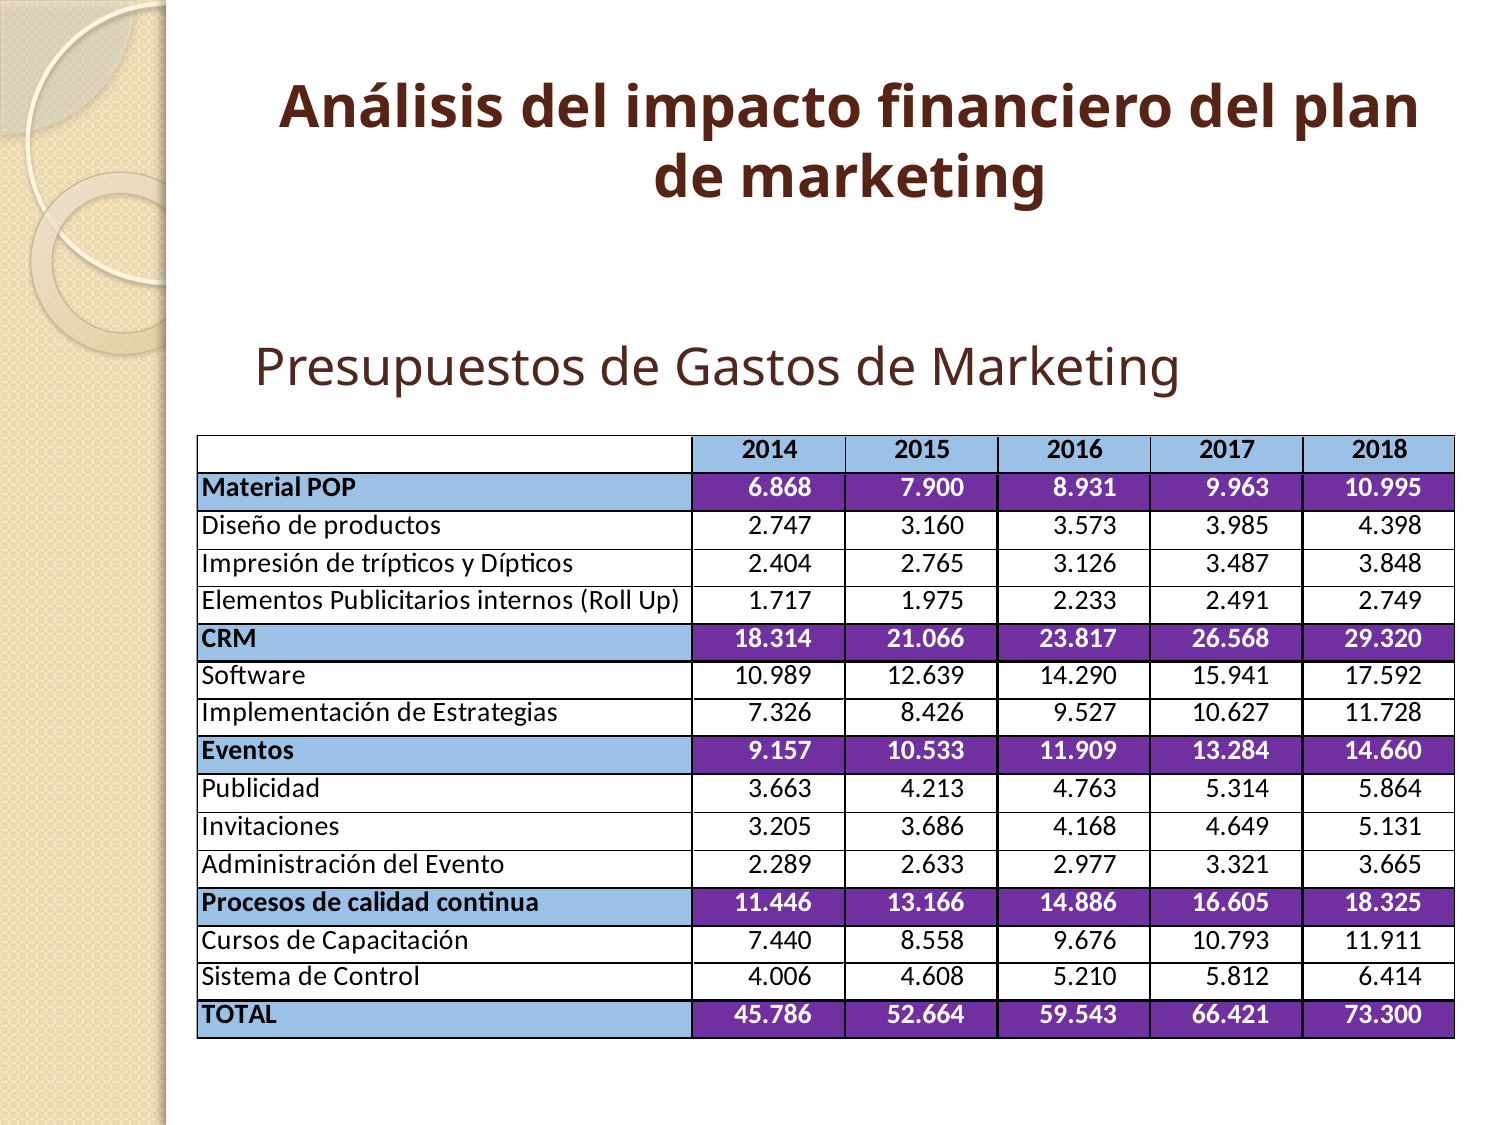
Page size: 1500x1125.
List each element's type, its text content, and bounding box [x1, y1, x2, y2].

picture [196, 435, 1457, 1040]
list Presupuestos de Gastos de Marketing [226, 326, 1457, 433]
title Análisis del impacto financiero del plan de marketing [235, 45, 1466, 233]
